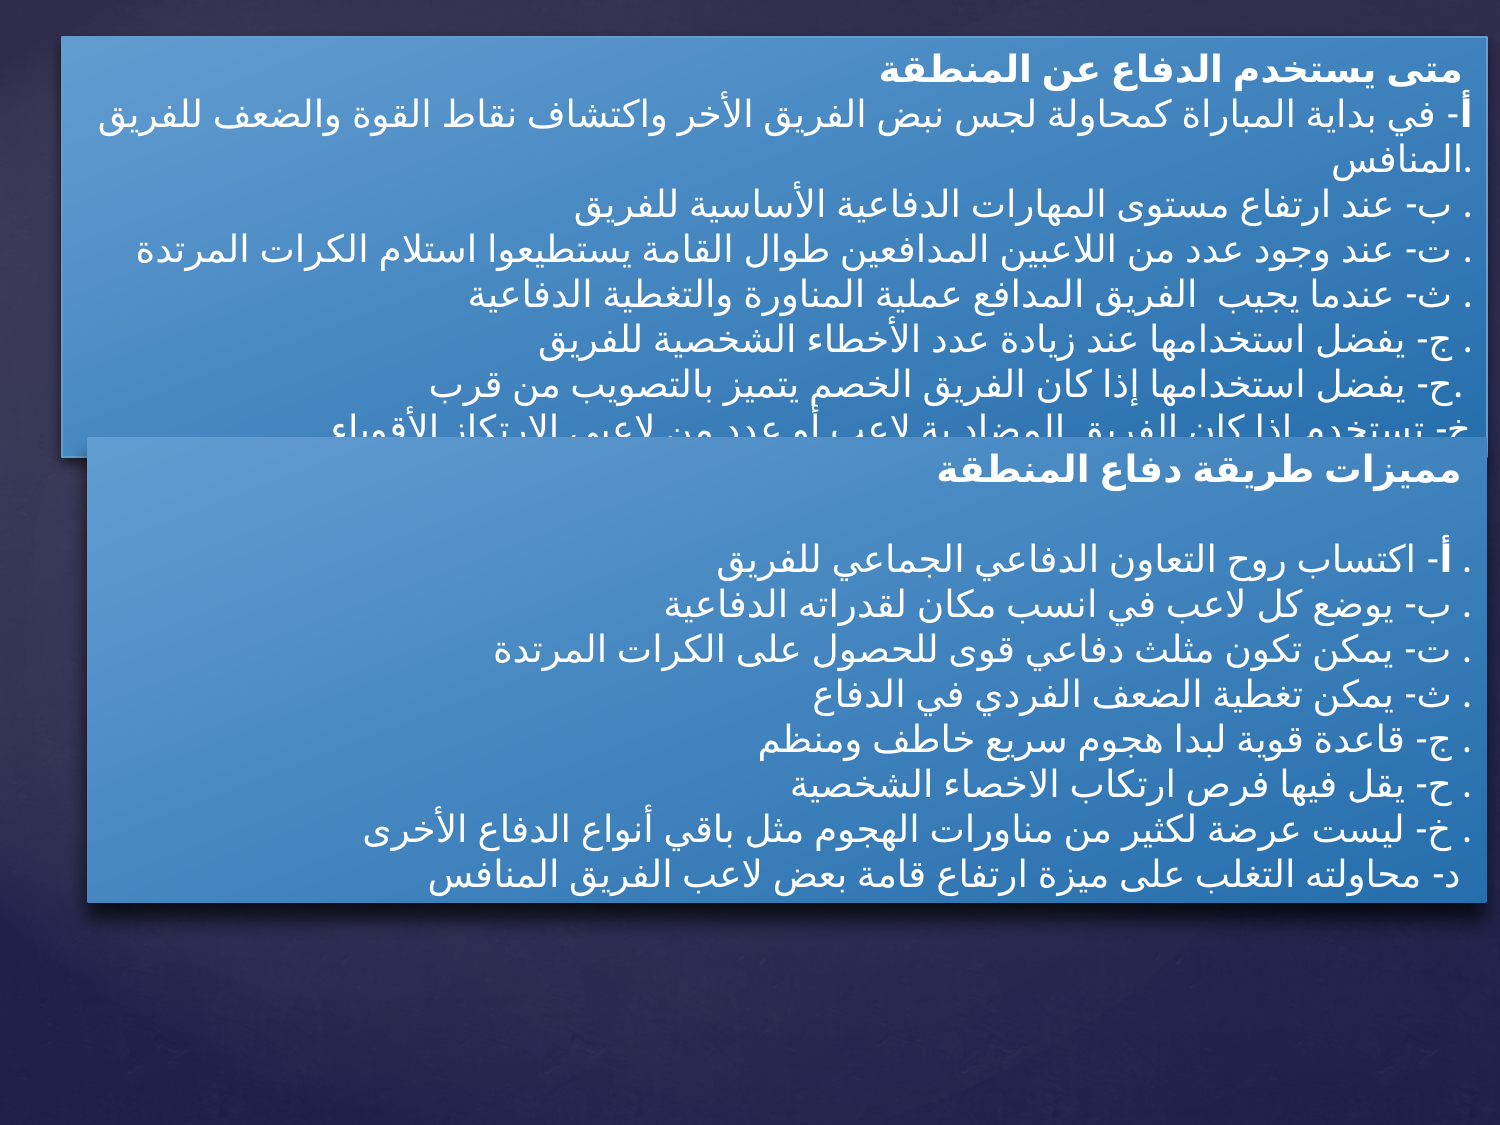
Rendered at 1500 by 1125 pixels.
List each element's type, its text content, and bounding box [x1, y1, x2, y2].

text_box متى يستخدم الدفاع عن المنطقة أ- في بداية المباراة كمحاولة لجس نبض الفريق الأخر واكتشاف نقاط القوة والضعف للفريق المنافس. ب- عند ارتفاع مستوى المهارات الدفاعية الأساسية للفريق . ت- عند وجود عدد من اللاعبين المدافعين طوال القامة يستطيعوا استلام الكرات المرتدة . ث- عندما يجيب الفريق المدافع عملية المناورة والتغطية الدفاعية . ج- يفضل استخدامها عند زيادة عدد الأخطاء الشخصية للفريق . ح- يفضل استخدامها إذا كان الفريق الخصم يتميز بالتصويب من قرب. خ- تستخدم إذا كان الفريق المضاد بة لاعب أو عدد من لاعبي الارتكاز الأقوياء [61, 36, 1488, 458]
text_box مميزات طريقة دفاع المنطقة أ- اكتساب روح التعاون الدفاعي الجماعي للفريق . ب- يوضع كل لاعب في انسب مكان لقدراته الدفاعية . ت- يمكن تكون مثلث دفاعي قوى للحصول على الكرات المرتدة . ث- يمكن تغطية الضعف الفردي في الدفاع . ج- قاعدة قوية لبدا هجوم سريع خاطف ومنظم . ح- يقل فيها فرص ارتكاب الاخصاء الشخصية . خ- ليست عرضة لكثير من مناورات الهجوم مثل باقي أنواع الدفاع الأخرى . د- محاولته التغلب على ميزة ارتفاع قامة بعض لاعب الفريق المنافس [87, 437, 1487, 903]
